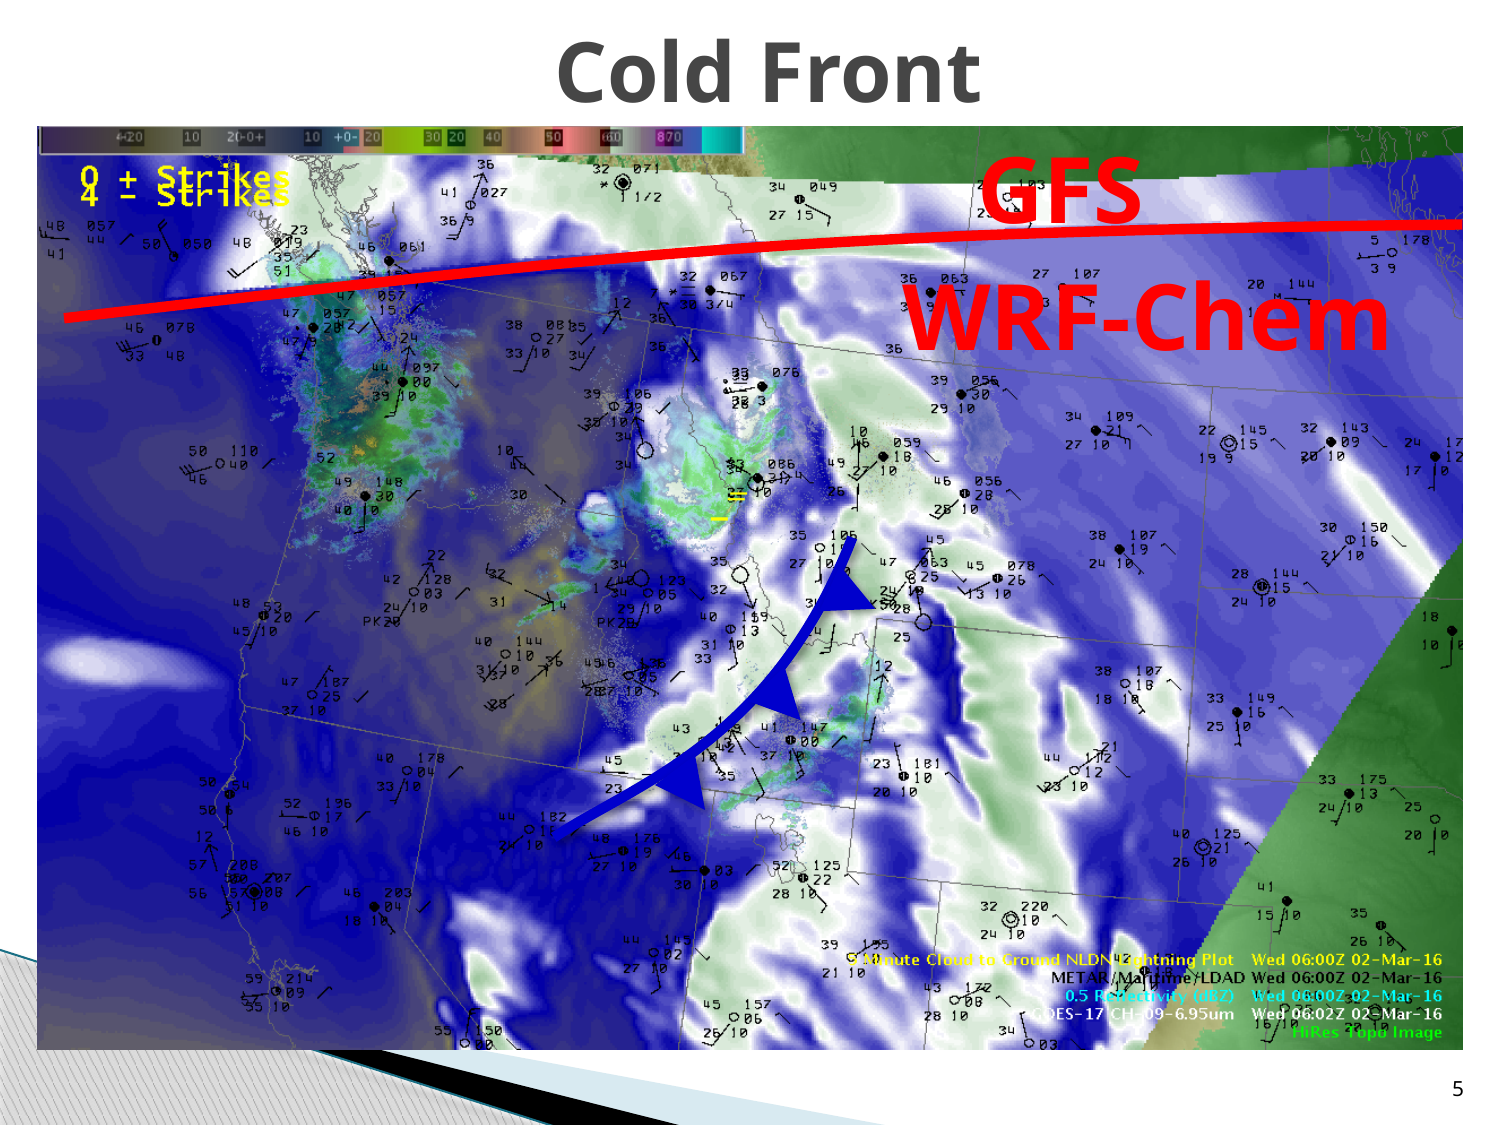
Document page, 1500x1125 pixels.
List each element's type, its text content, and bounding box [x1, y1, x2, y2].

picture [37, 126, 1463, 1051]
slide_number 5 [1418, 1051, 1479, 1112]
title Cold Front [137, 0, 1400, 125]
